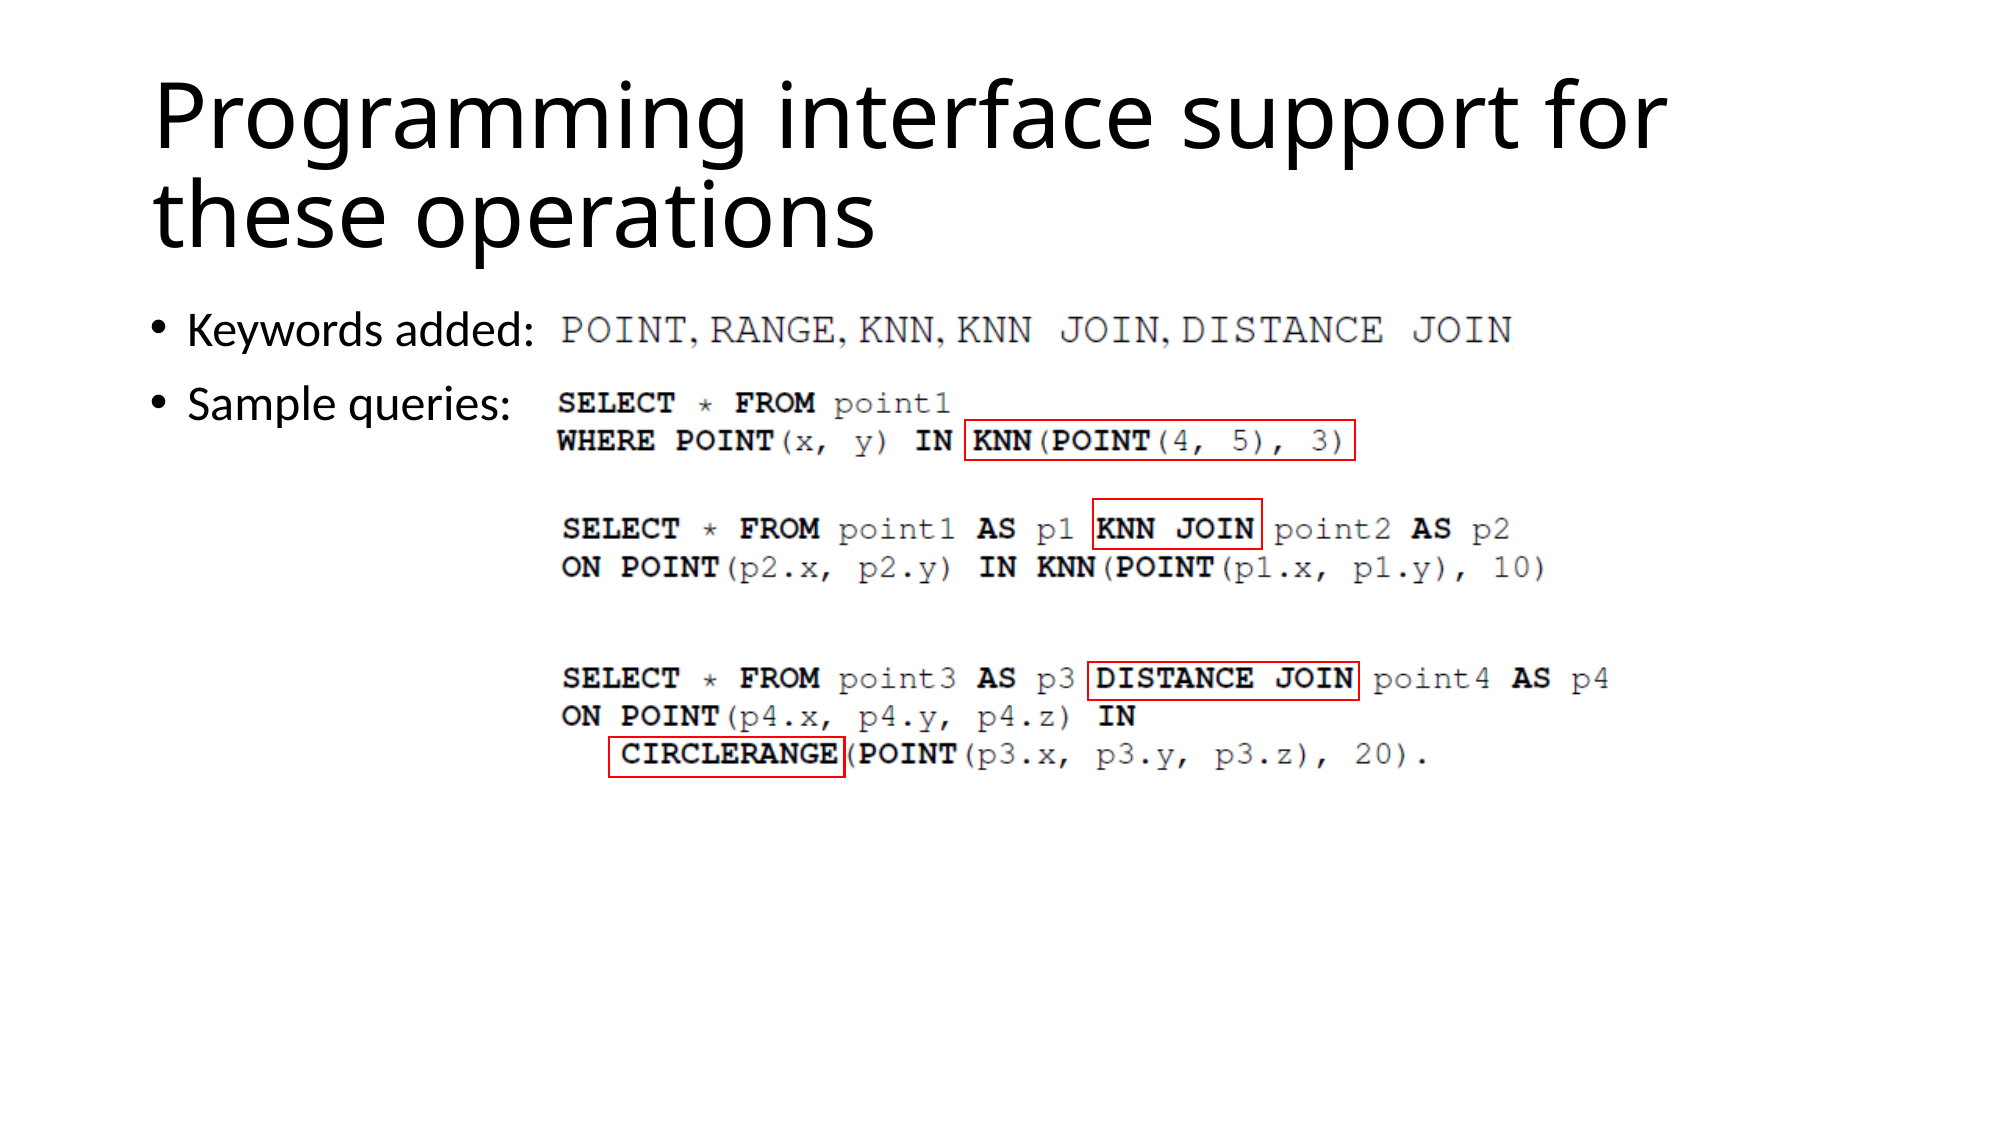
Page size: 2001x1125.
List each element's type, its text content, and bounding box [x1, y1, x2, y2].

picture [551, 306, 1514, 352]
text_box [1342, 419, 1356, 461]
picture [551, 652, 1625, 778]
picture [551, 380, 1342, 461]
text_box [1092, 498, 1263, 507]
title Programming interface support for these operations [137, 59, 1863, 278]
list Keywords added: Sample queries: [134, 295, 1860, 1010]
picture [551, 507, 1548, 590]
